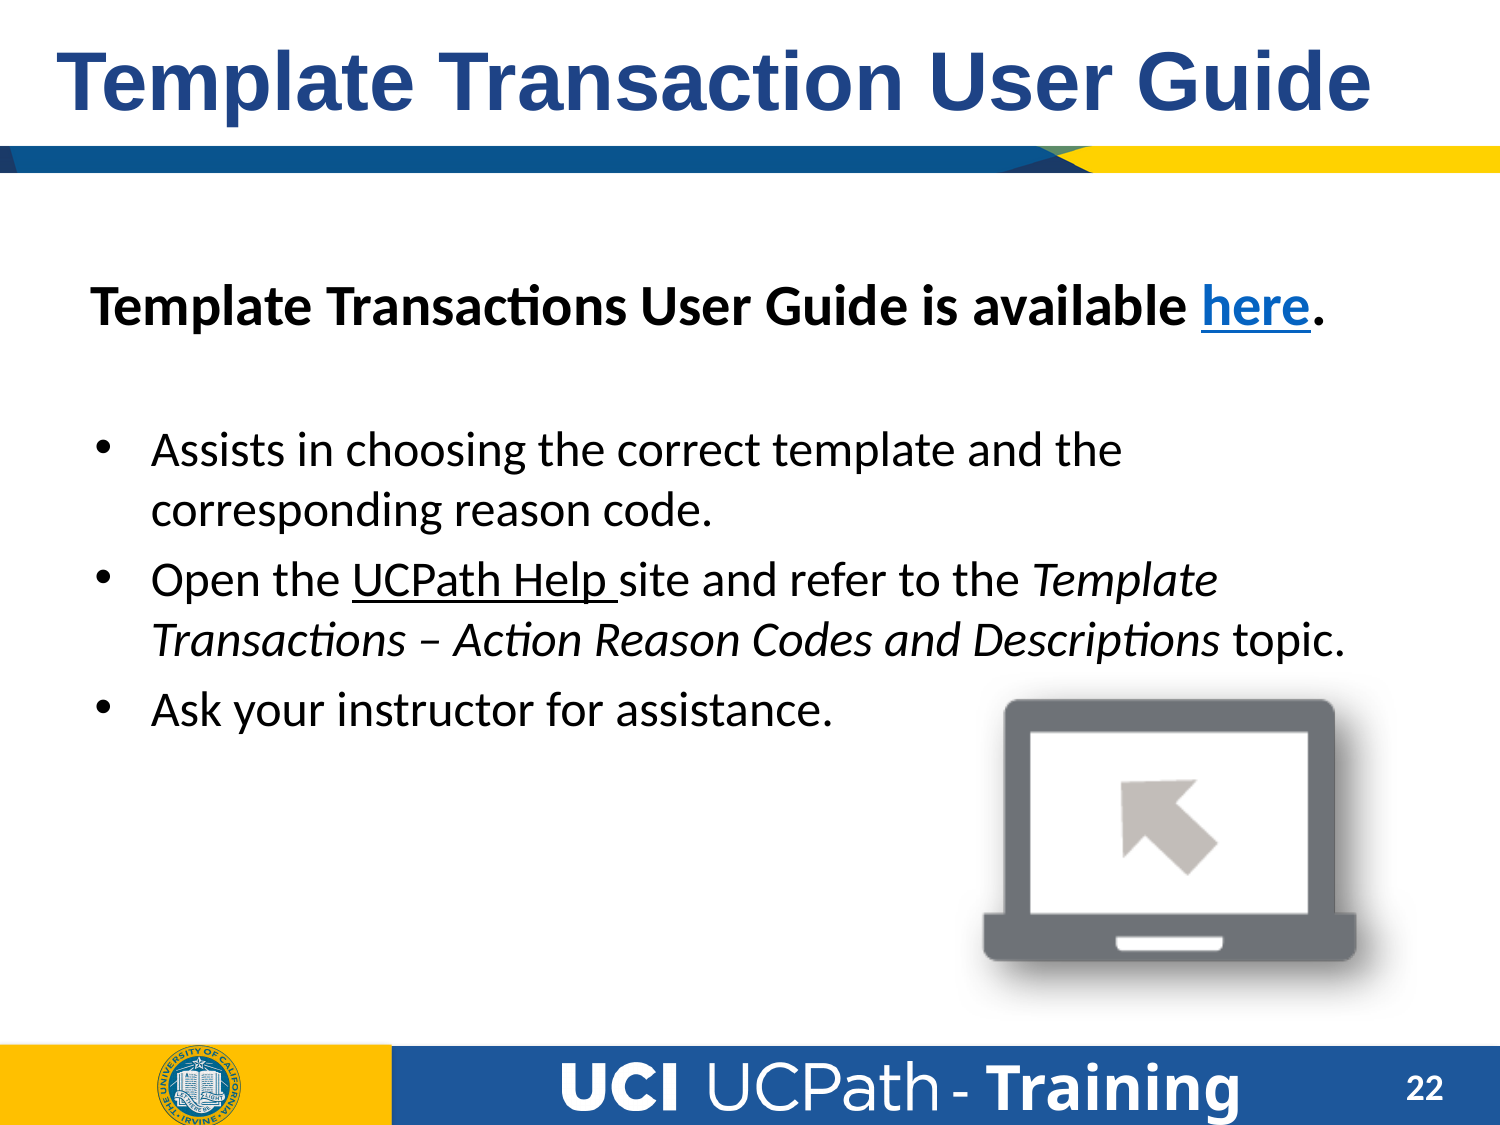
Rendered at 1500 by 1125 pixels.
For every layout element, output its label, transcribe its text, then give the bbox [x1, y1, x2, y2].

list Template Transactions User Guide is available here. [75, 224, 1425, 381]
picture [947, 600, 1392, 1046]
picture [157, 1045, 241, 1125]
title Template Transaction User Guide [41, 6, 1392, 147]
picture [562, 1061, 937, 1111]
list Assists in choosing the correct template and the corresponding reason code. Open the UCPath Help site and refer to the Template Transactions – Action Reason Codes and Descriptions topic. Ask your instructor for assistance. [79, 408, 1430, 745]
picture [0, 120, 1500, 251]
